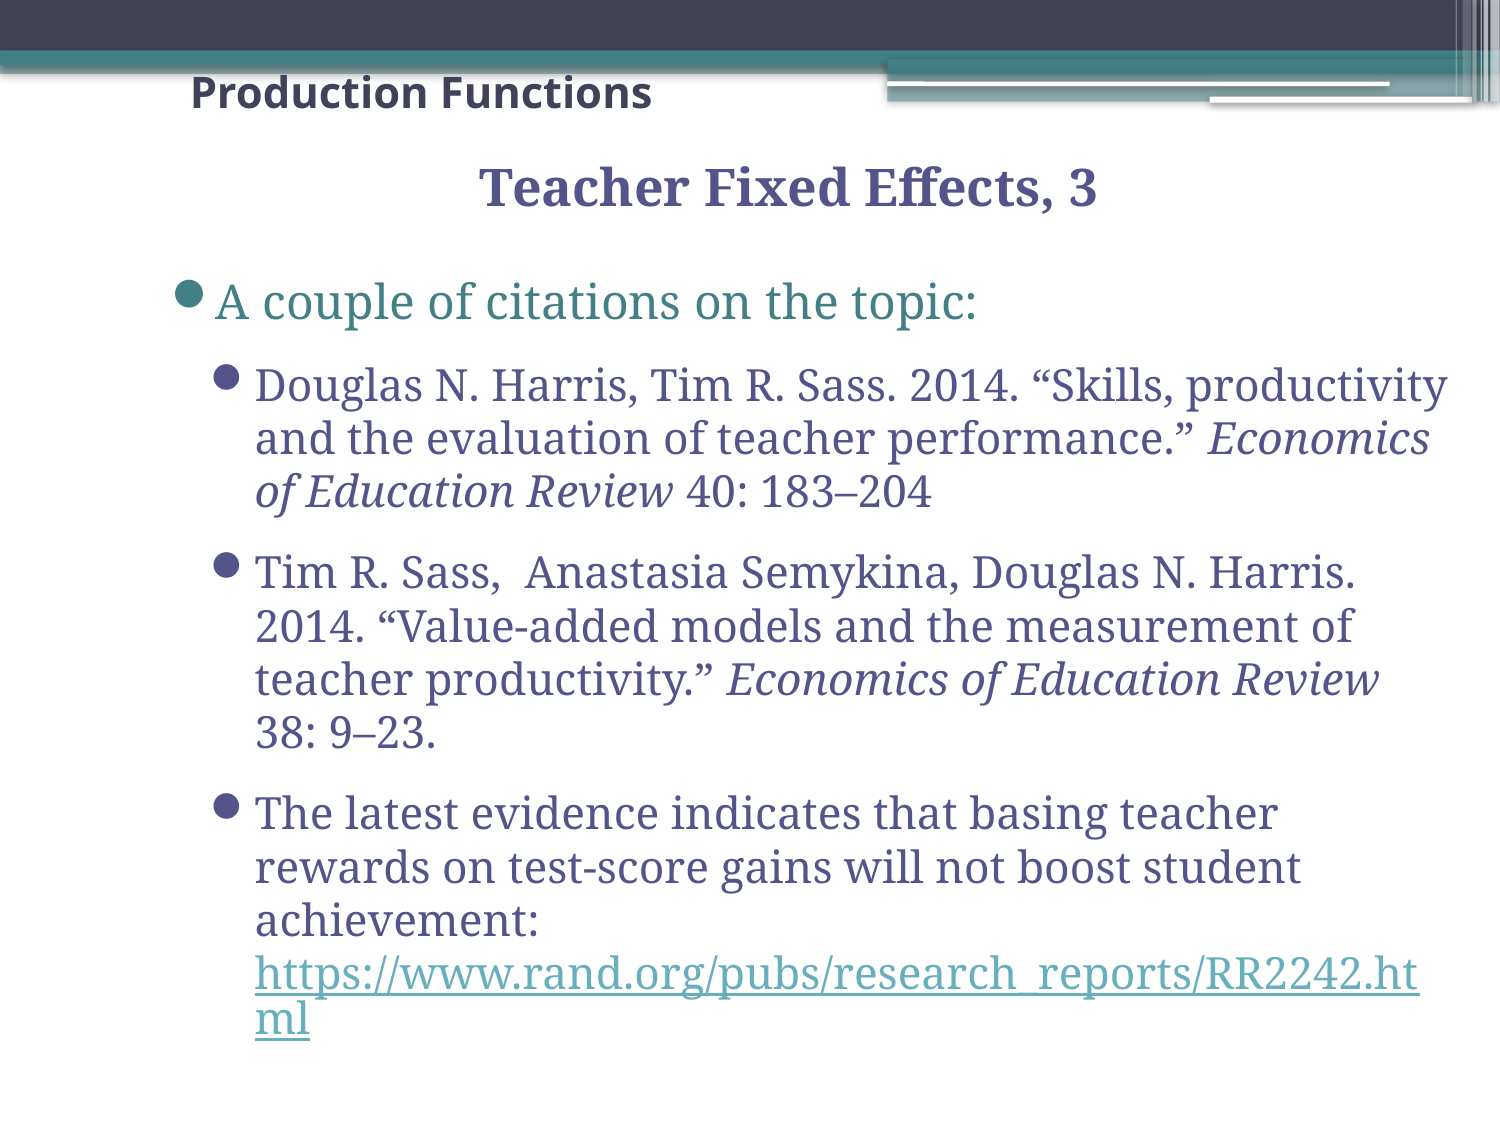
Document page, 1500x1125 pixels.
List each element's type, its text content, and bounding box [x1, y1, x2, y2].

list Teacher Fixed Effects, 3 A couple of citations on the topic: Douglas N. Harris, Tim R. Sass. 2014. “Skills, productivity and the evaluation of teacher performance.” Economics of Education Review 40: 183–204 Tim R. Sass, Anastasia Semykina, Douglas N. Harris. 2014. “Value-added models and the measurement of teacher productivity.” Economics of Education Review 38: 9–23. The latest evidence indicates that basing teacher rewards on test-score gains will not boost student achievement: https://www.rand.org/pubs/research_reports/RR2242.html [99, 146, 1466, 1125]
title Production Functions [174, 57, 1406, 125]
